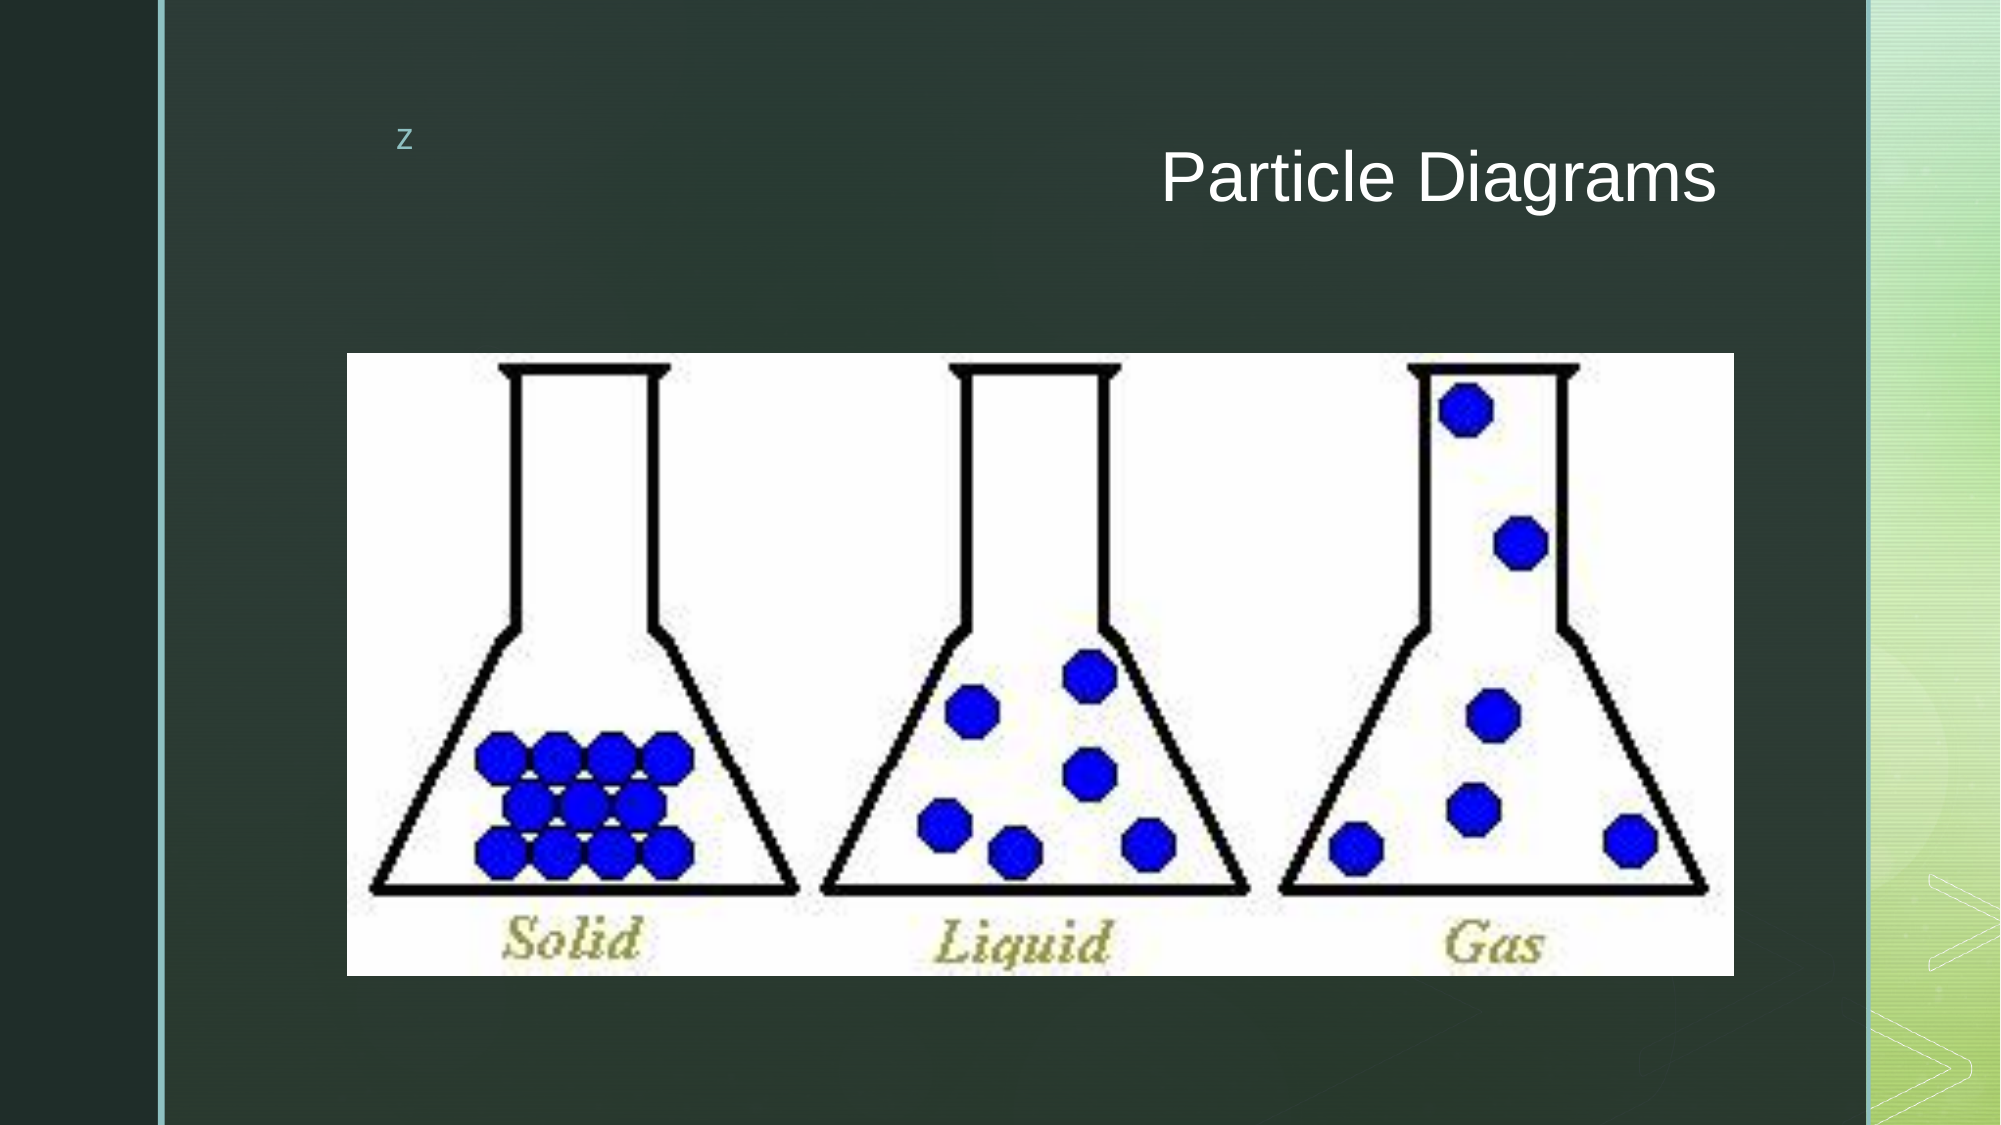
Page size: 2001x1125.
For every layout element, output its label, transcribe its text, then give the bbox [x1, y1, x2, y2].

title Particle Diagrams [428, 132, 1734, 310]
picture [346, 352, 1735, 977]
picture [1871, 0, 2001, 1125]
